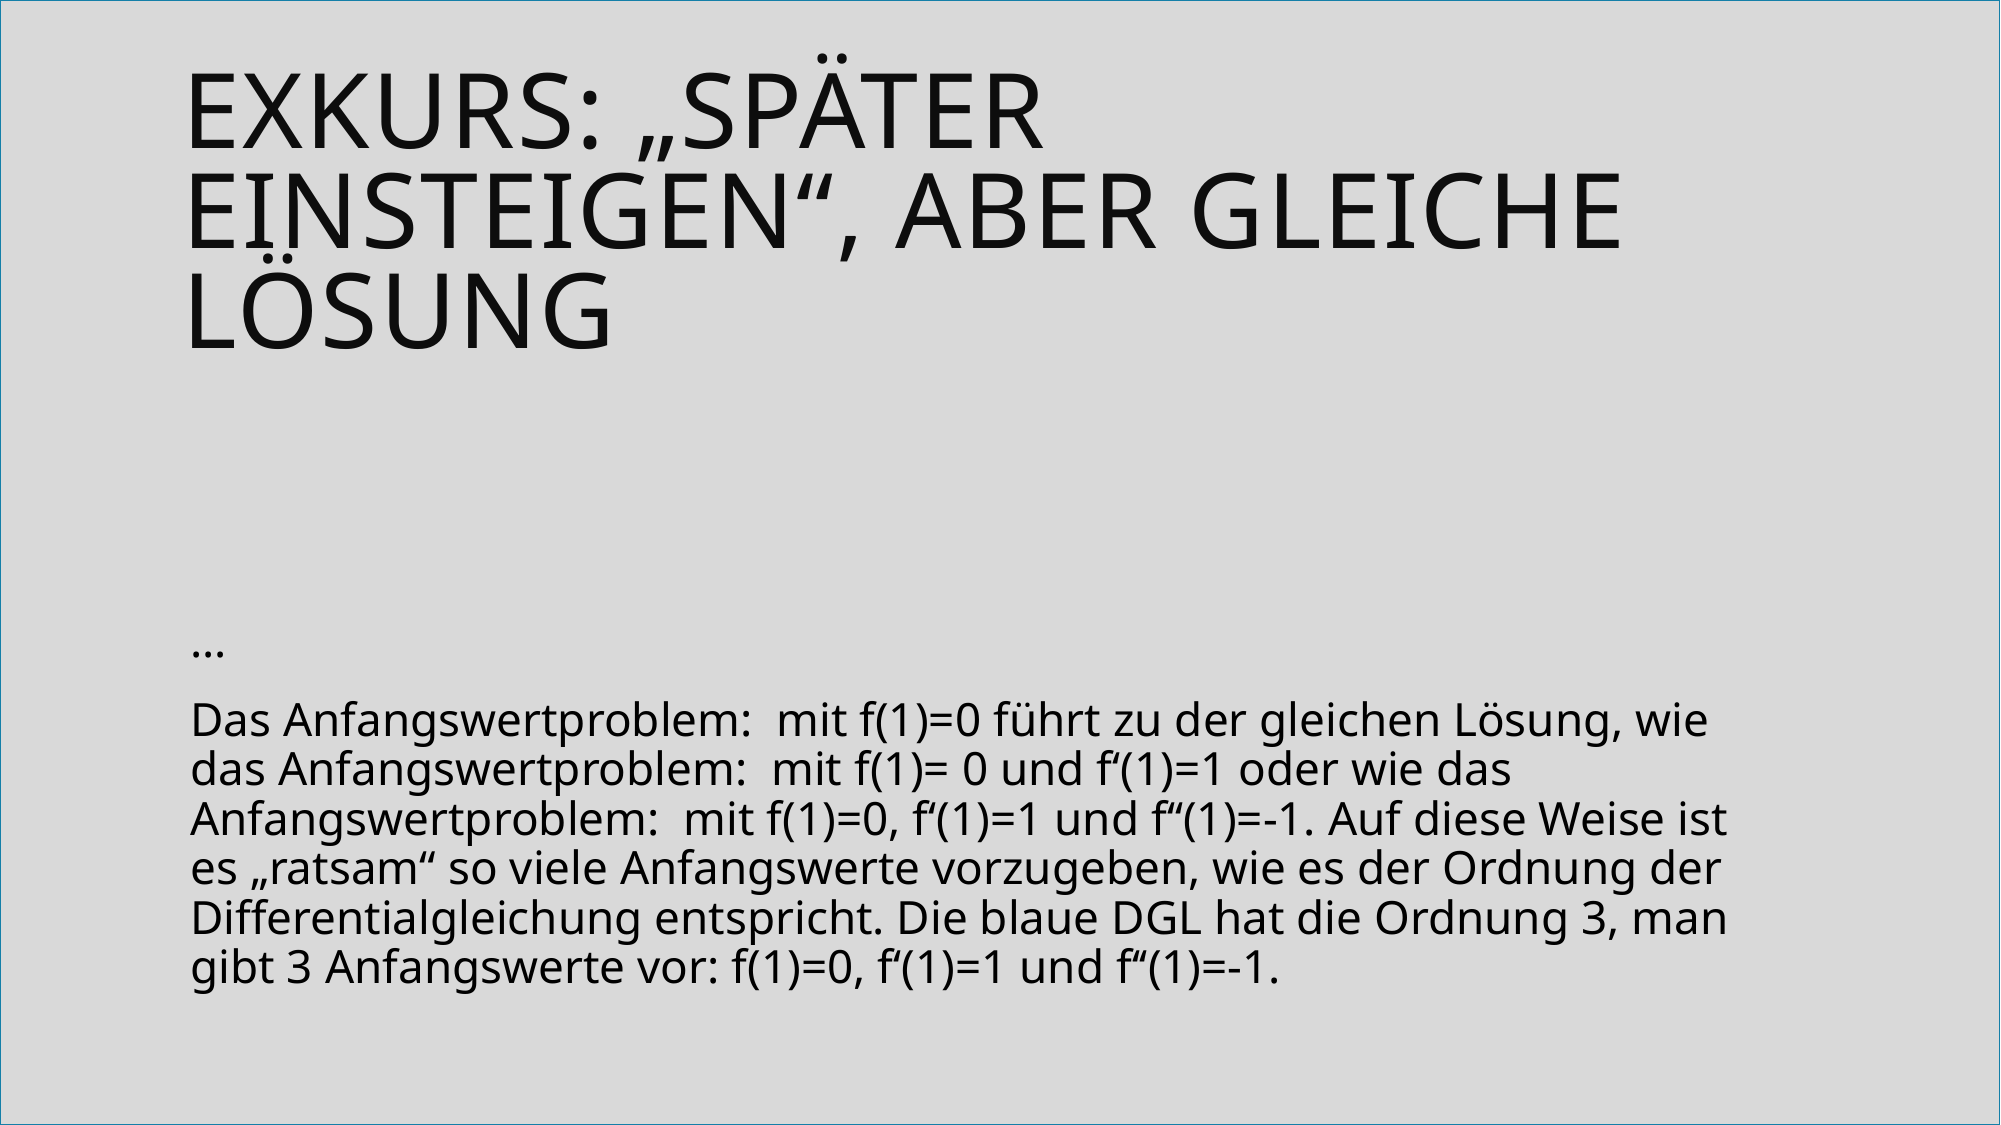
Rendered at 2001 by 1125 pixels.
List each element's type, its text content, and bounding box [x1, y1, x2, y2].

text_box [0, 0, 2000, 1125]
title Exkurs: „Später einsteigen“, aber gleiche Lösung [168, 96, 1763, 342]
